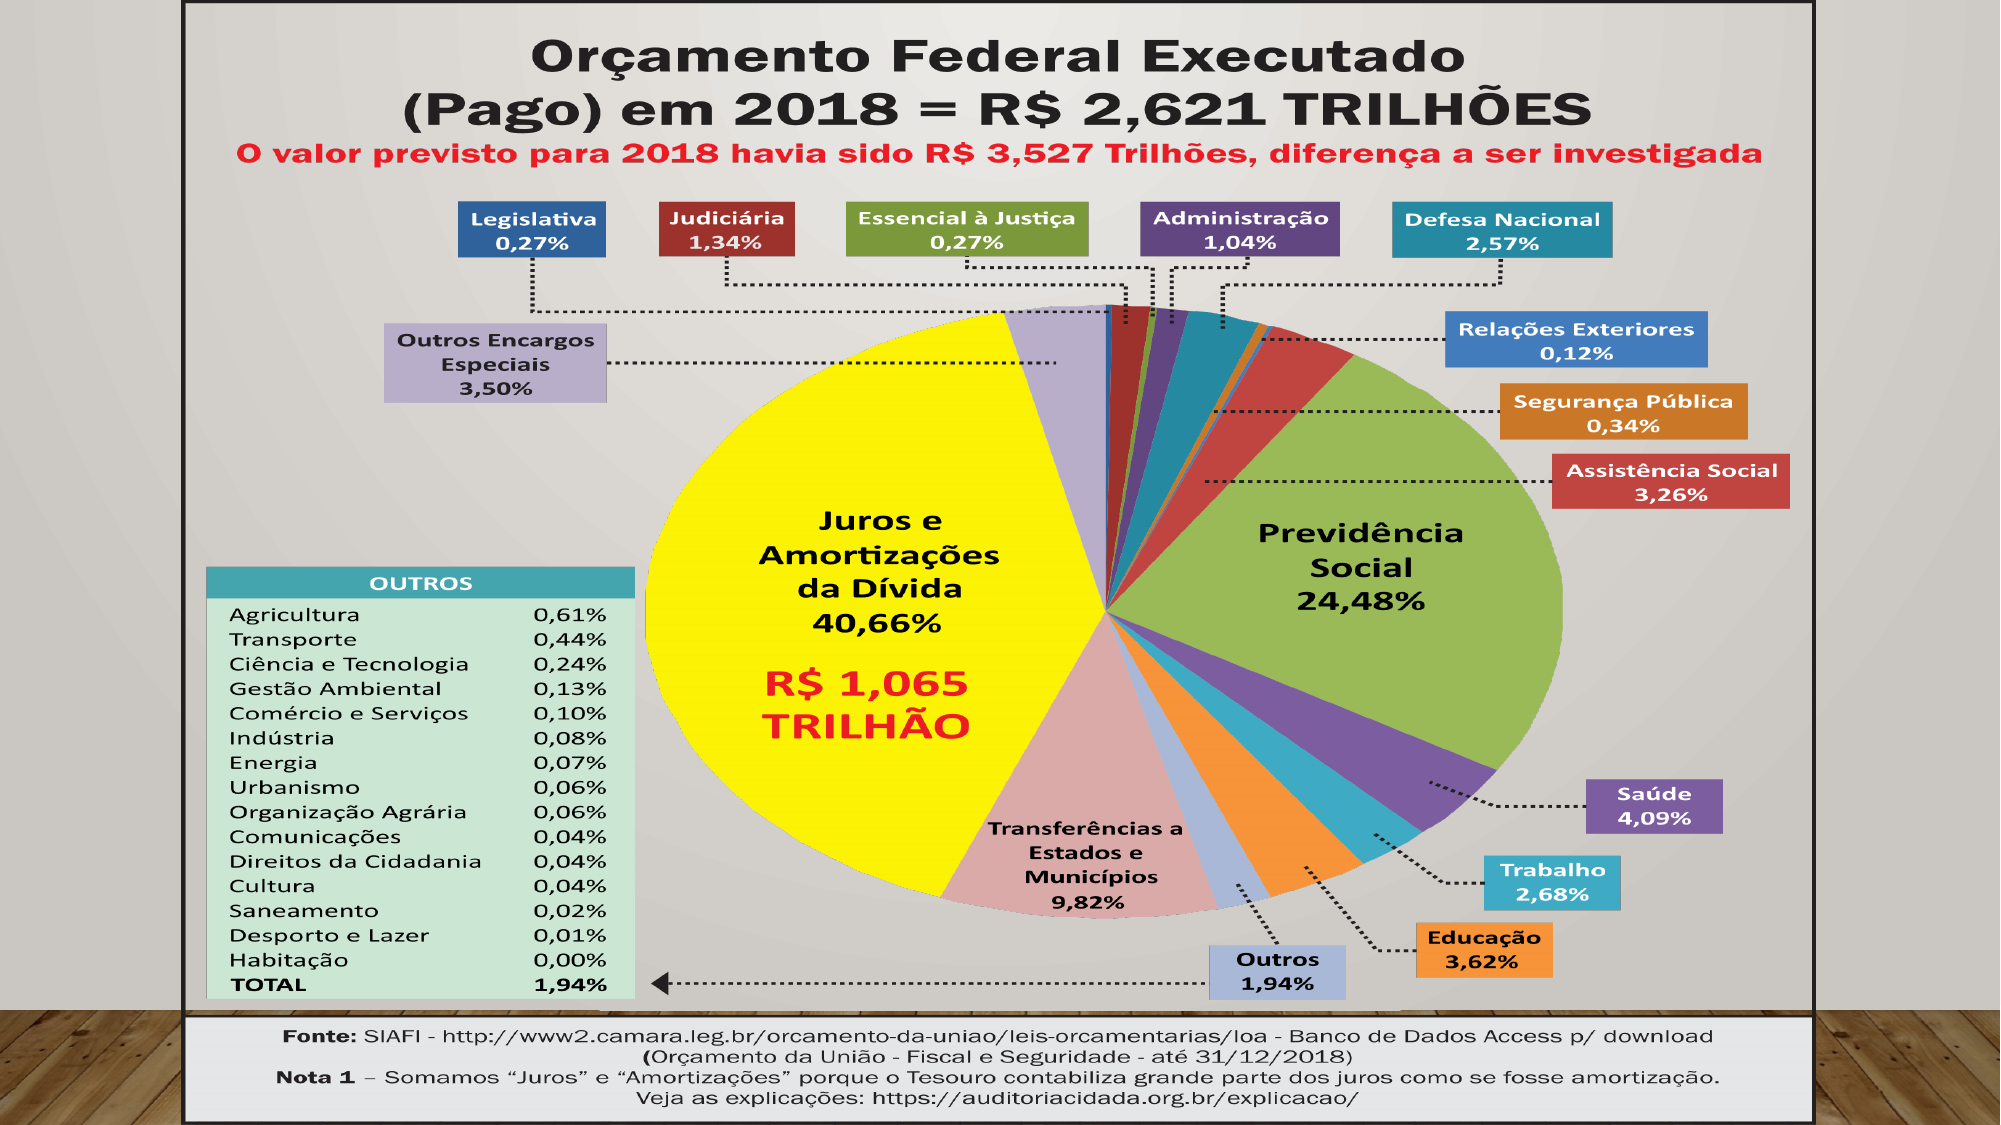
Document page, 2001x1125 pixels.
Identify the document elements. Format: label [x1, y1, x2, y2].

text_box [1816, 0, 2000, 1012]
picture [0, 0, 2000, 1125]
text_box [0, 0, 180, 1012]
